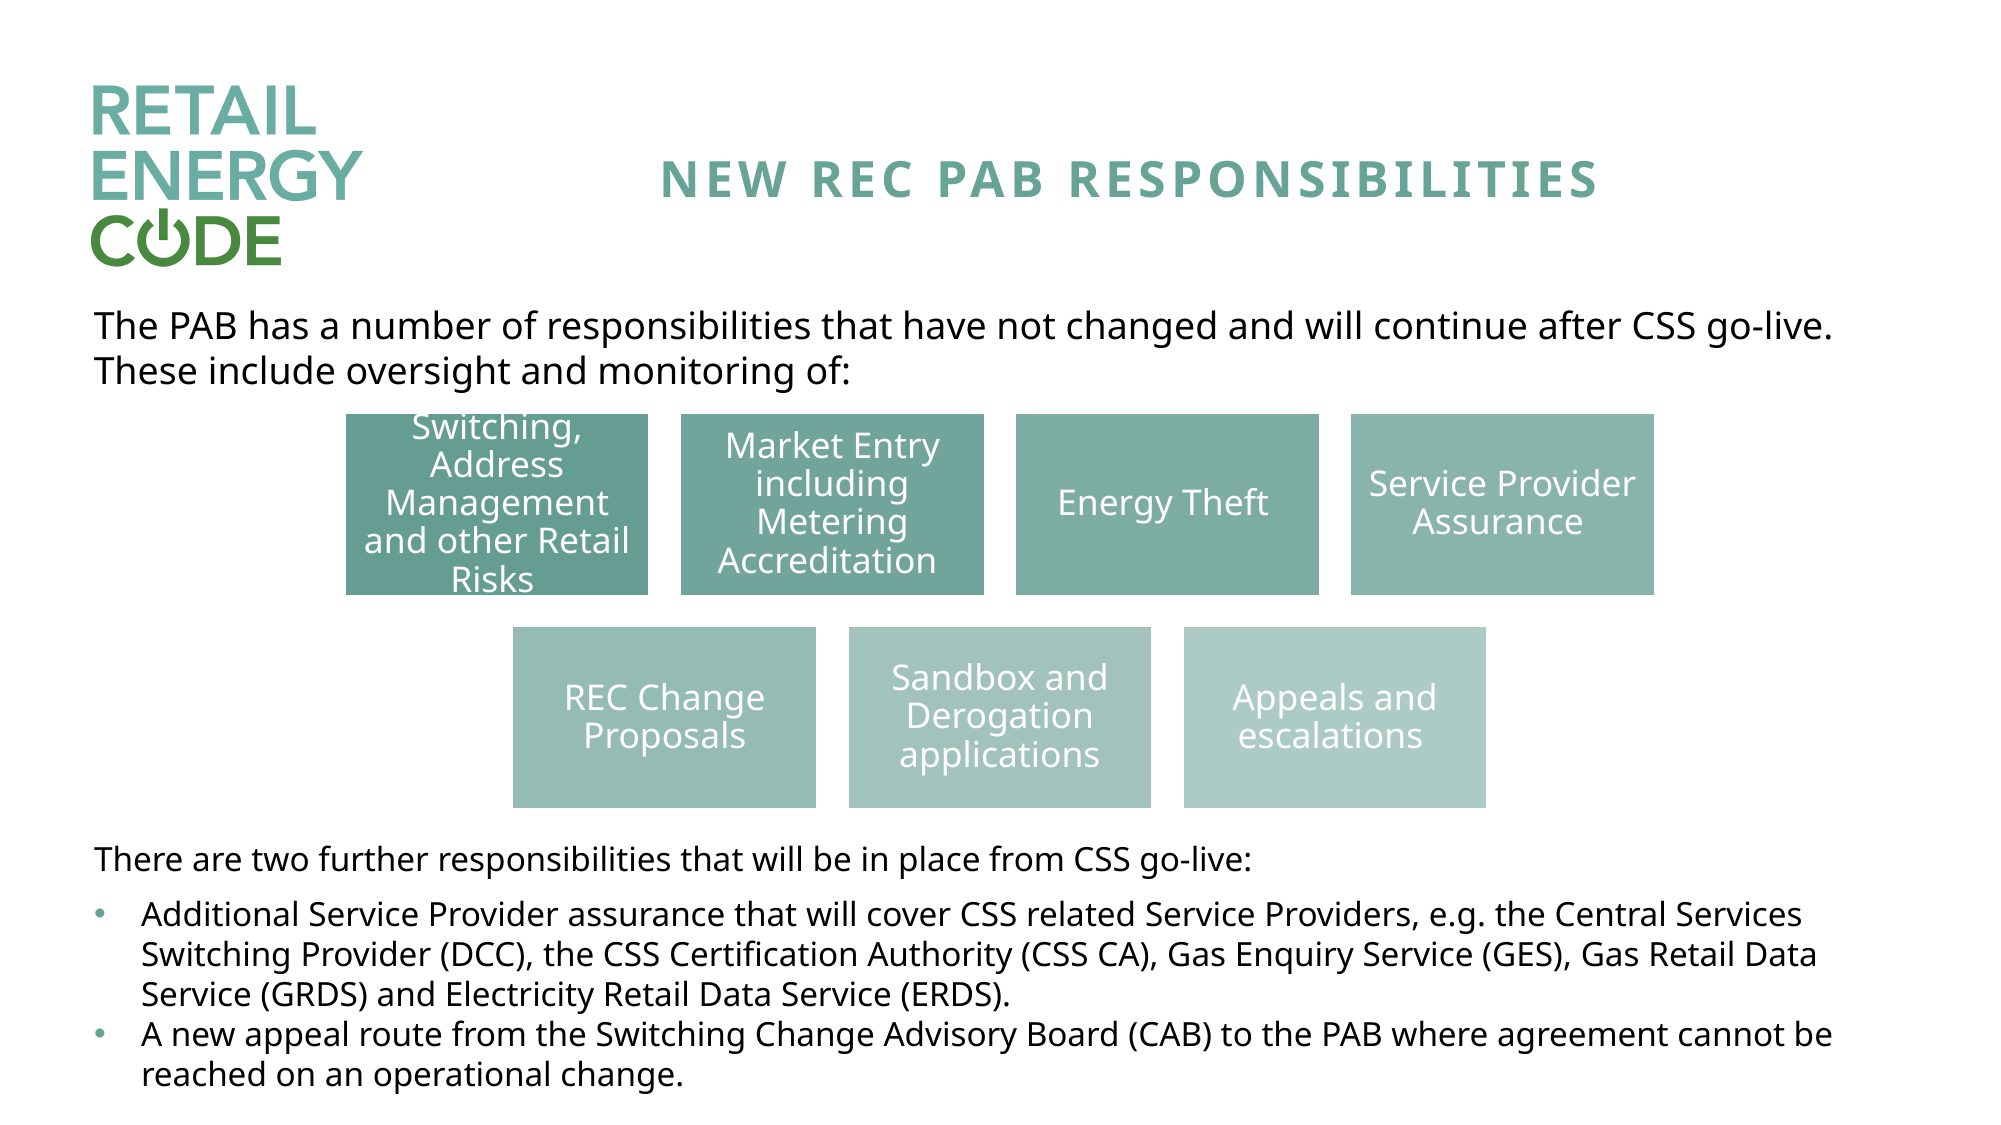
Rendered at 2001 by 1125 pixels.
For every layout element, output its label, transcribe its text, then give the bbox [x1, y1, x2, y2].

picture [89, 81, 365, 271]
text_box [273, 412, 1727, 810]
text_box There are two further responsibilities that will be in place from CSS go-live: Additional Service Provider assurance that will cover CSS related Service Providers, e.g. the Central Services Switching Provider (DCC), the CSS Certification Authority (CSS CA), Gas Enquiry Service (GES), Gas Retail Data Service (GRDS) and Electricity Retail Data Service (ERDS). A new appeal route from the Switching Change Advisory Board (CAB) to the PAB where agreement cannot be reached on an operational change. [79, 830, 1941, 1125]
text_box The PAB has a number of responsibilities that have not changed and will continue after CSS go-live. These include oversight and monitoring of: [79, 294, 1941, 445]
title New REC PAB responsibilities [380, 146, 1802, 258]
